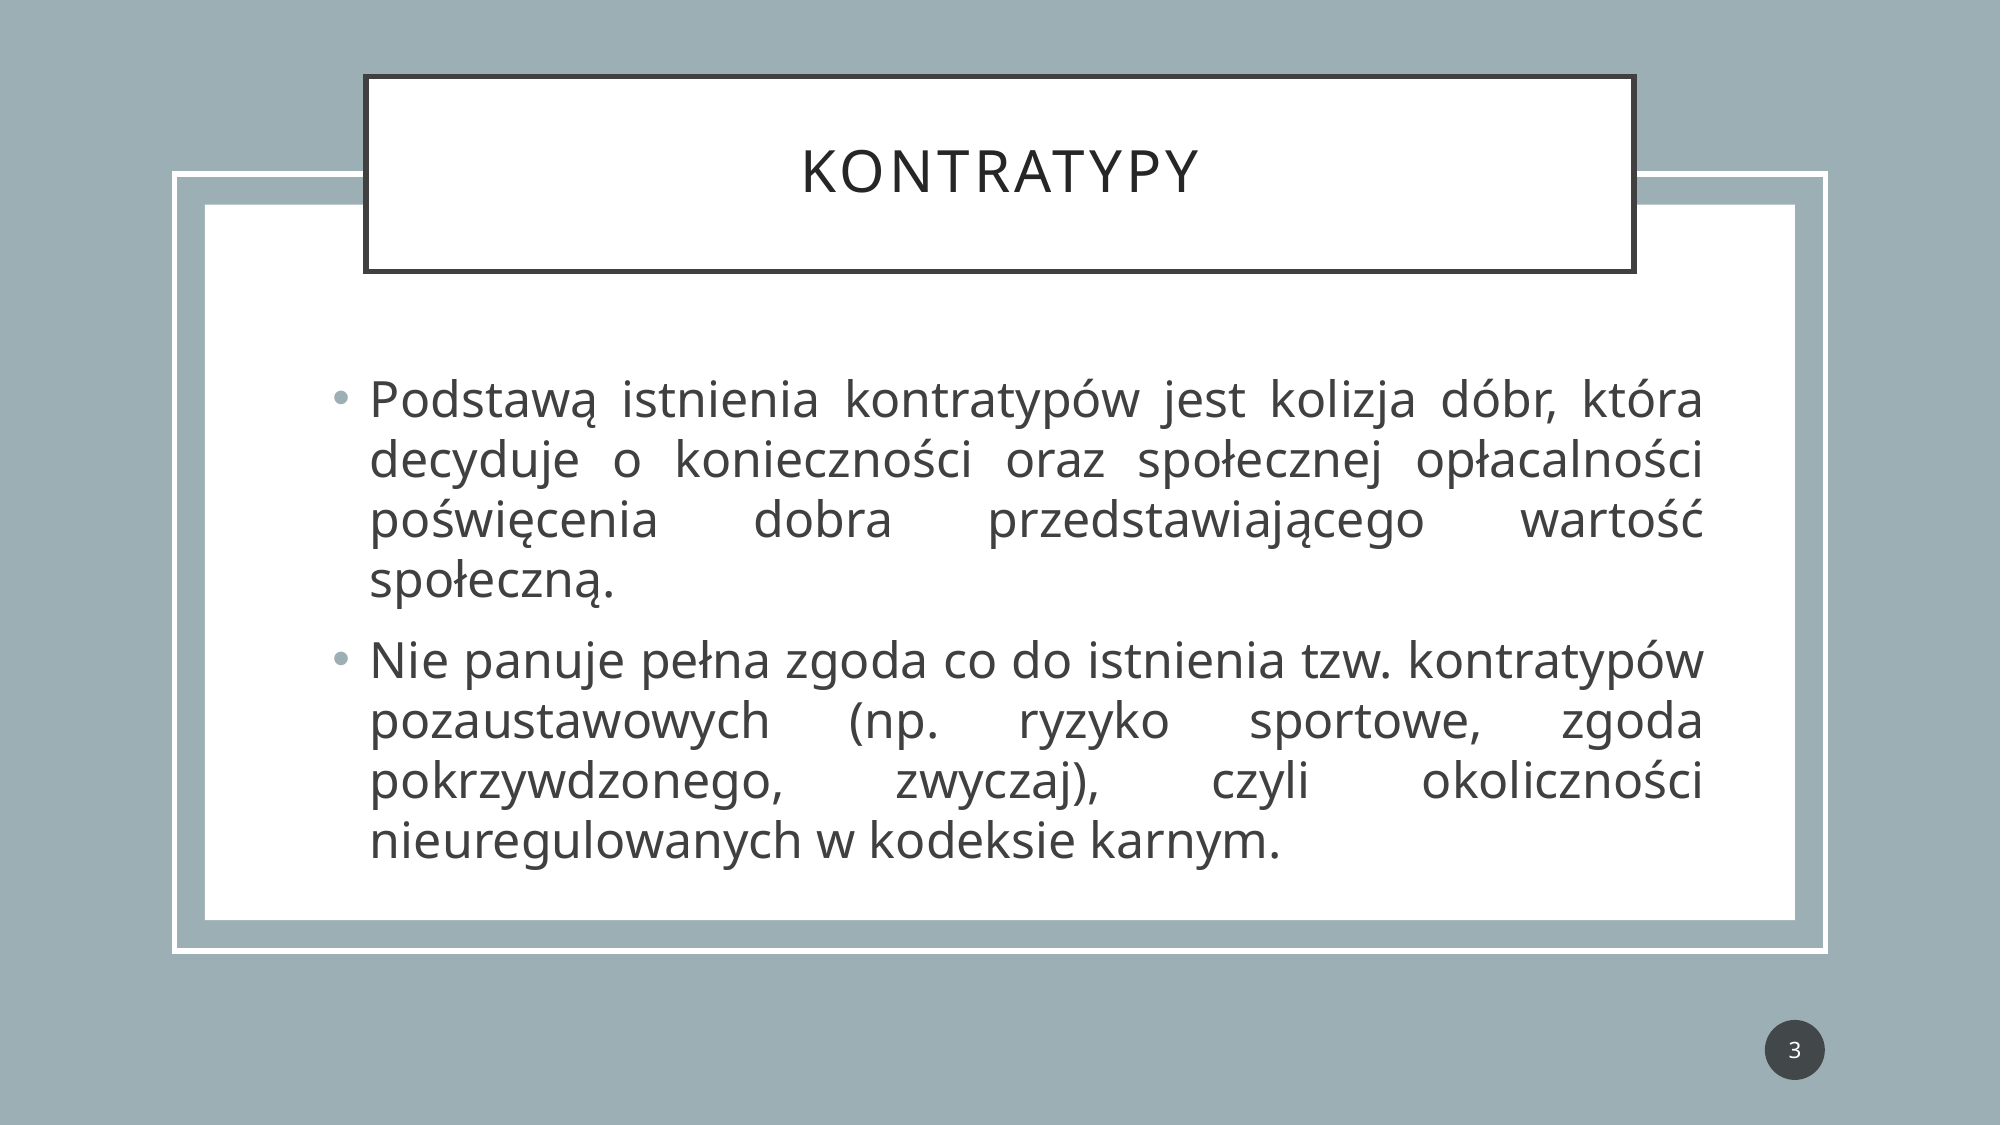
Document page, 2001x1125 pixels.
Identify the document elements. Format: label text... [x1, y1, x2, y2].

slide_number 3 [1764, 1019, 1825, 1080]
title kontratypy [363, 74, 1637, 274]
list Podstawą istnienia kontratypów jest kolizja dóbr, która decyduje o konieczności oraz społecznej opłacalności poświęcenia dobra przedstawiającego wartość społeczną. Nie panuje pełna zgoda co do istnienia tzw. kontratypów pozaustawowych (np. ryzyko sportowe, zgoda pokrzywdzonego, zwyczaj), czyli okoliczności nieuregulowanych w kodeksie karnym. [279, 359, 1721, 832]
text_box [173, 173, 1827, 952]
text_box [0, 0, 2000, 1125]
